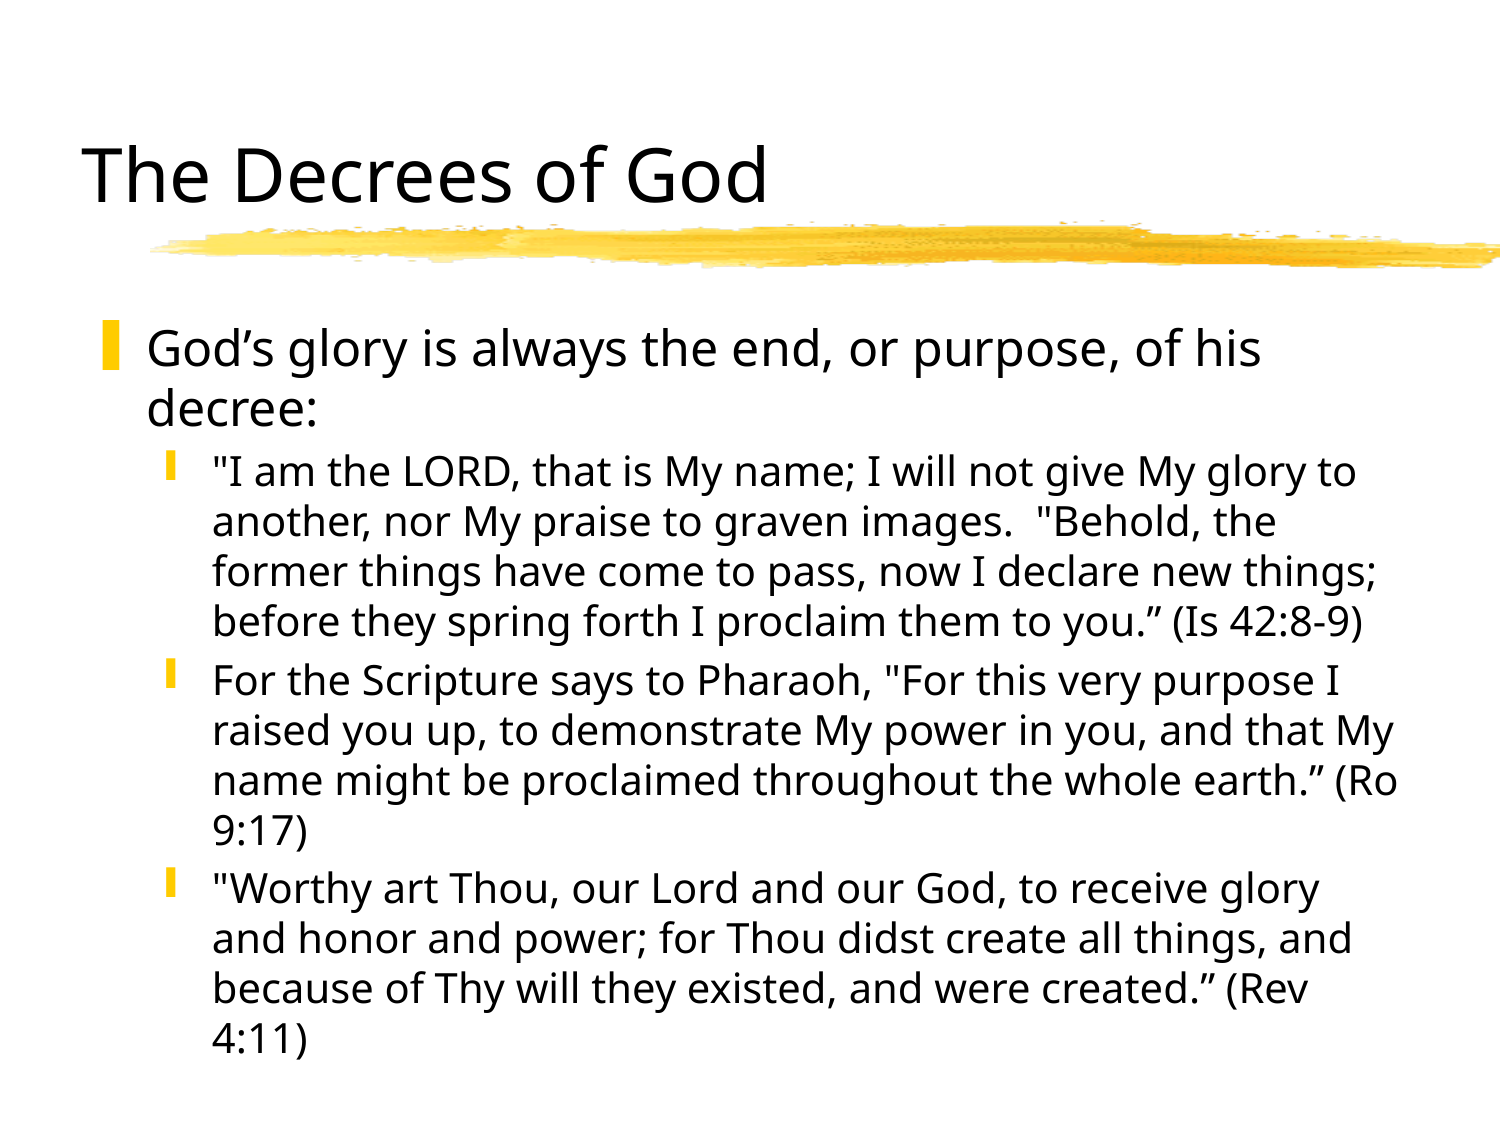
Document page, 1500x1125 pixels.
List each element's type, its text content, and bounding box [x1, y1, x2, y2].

list God’s glory is always the end, or purpose, of his decree: "I am the LORD, that is My name; I will not give My glory to another, nor My praise to graven images. "Behold, the former things have come to pass, now I declare new things; before they spring forth I proclaim them to you.” (Is 42:8-9) For the Scripture says to Pharaoh, "For this very purpose I raised you up, to demonstrate My power in you, and that My name might be proclaimed throughout the whole earth.” (Ro 9:17) "Worthy art Thou, our Lord and our God, to receive glory and honor and power; for Thou didst create all things, and because of Thy will they existed, and were created.” (Rev 4:11) [75, 309, 1417, 994]
picture [150, 215, 1500, 279]
title The Decrees of God [66, 37, 1342, 225]
